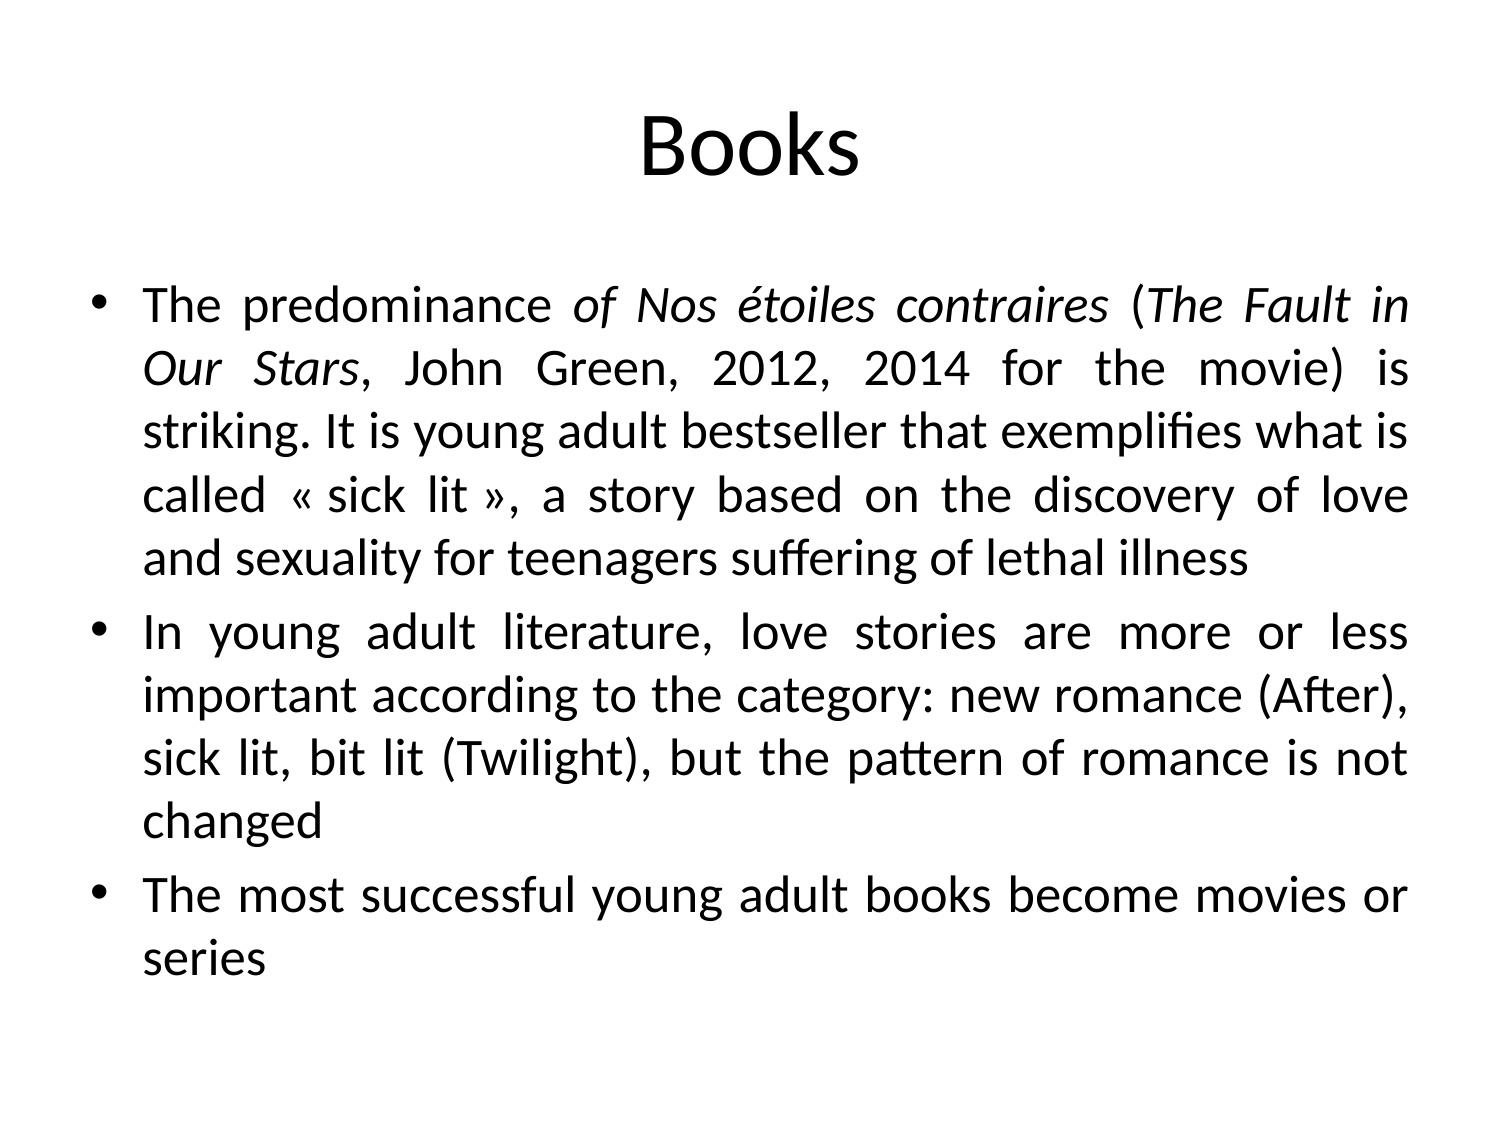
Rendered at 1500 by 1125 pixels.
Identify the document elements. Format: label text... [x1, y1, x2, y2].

list The predominance of Nos étoiles contraires (The Fault in Our Stars, John Green, 2012, 2014 for the movie) is striking. It is young adult bestseller that exemplifies what is called « sick lit », a story based on the discovery of love and sexuality for teenagers suffering of lethal illness In young adult literature, love stories are more or less important according to the category: new romance (After), sick lit, bit lit (Twilight), but the pattern of romance is not changed The most successful young adult books become movies or series [75, 262, 1425, 1005]
title Books [75, 45, 1425, 233]
